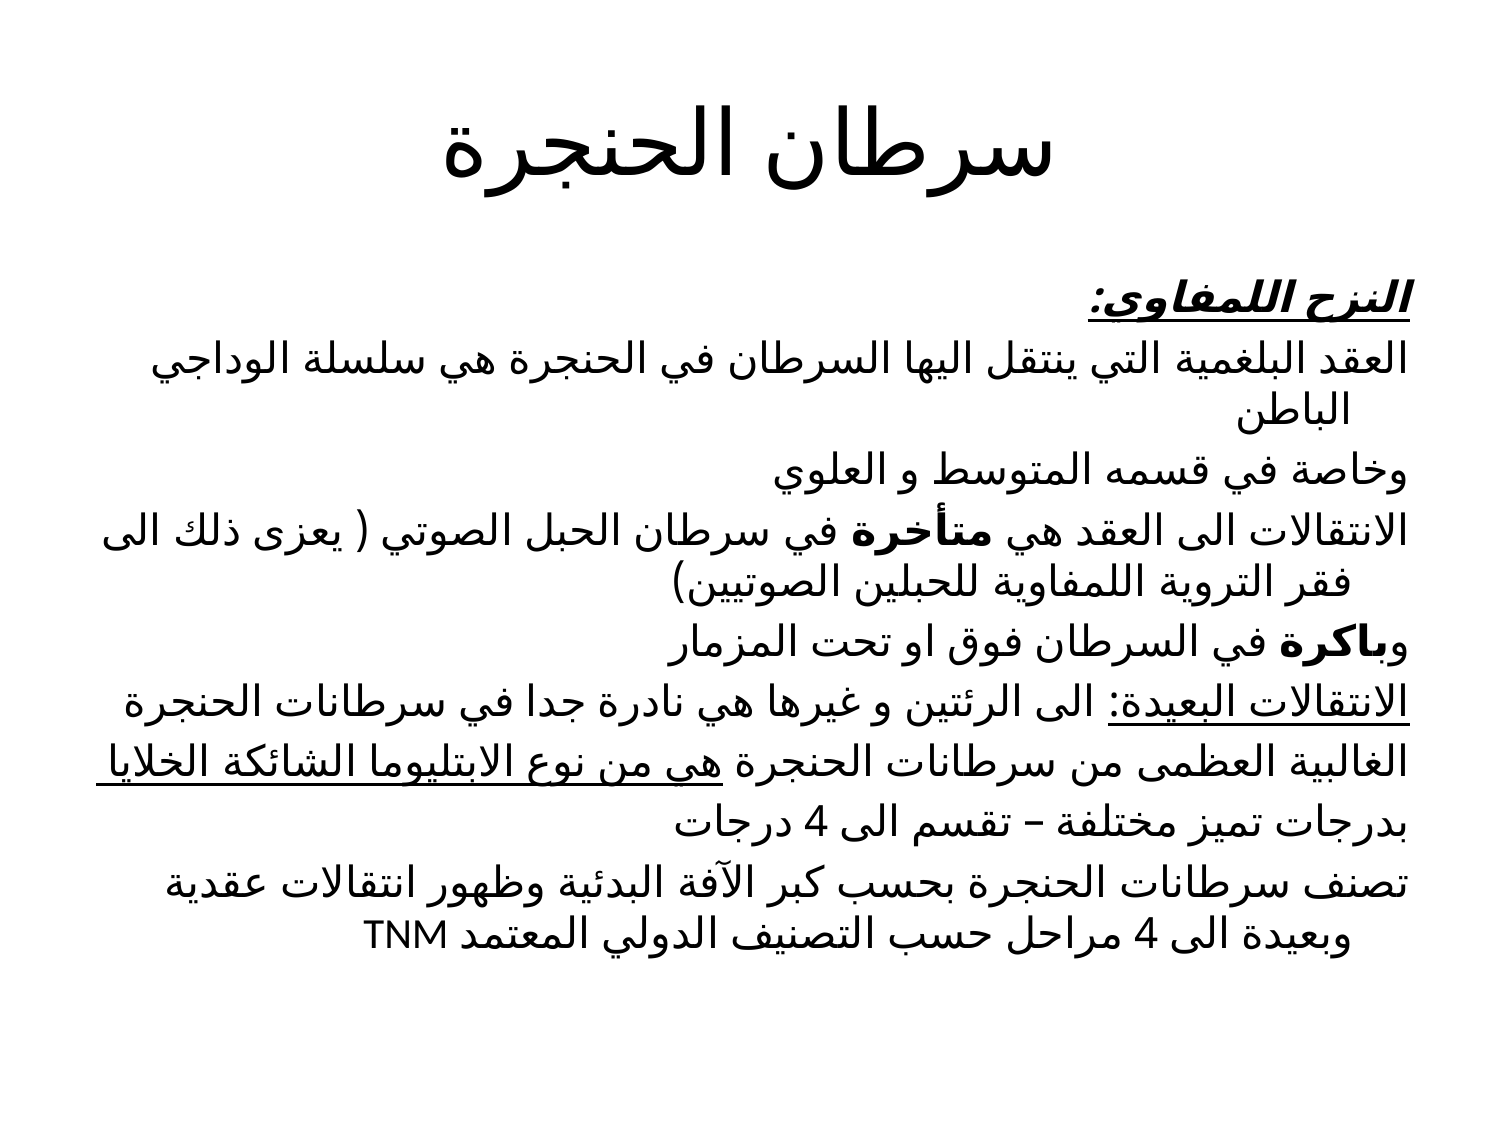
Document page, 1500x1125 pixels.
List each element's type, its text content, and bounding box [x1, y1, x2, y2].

list النزح اللمفاوي: العقد البلغمية التي ينتقل اليها السرطان في الحنجرة هي سلسلة الوداجي الباطن وخاصة في قسمه المتوسط و العلوي الانتقالات الى العقد هي متأخرة في سرطان الحبل الصوتي ( يعزى ذلك الى فقر التروية اللمفاوية للحبلين الصوتيين) وباكرة في السرطان فوق او تحت المزمار الانتقالات البعيدة: الى الرئتين و غيرها هي نادرة جدا في سرطانات الحنجرة الغالبية العظمى من سرطانات الحنجرة هي من نوع الابتليوما الشائكة الخلايا بدرجات تميز مختلفة – تقسم الى 4 درجات تصنف سرطانات الحنجرة بحسب كبر الآفة البدئية وظهور انتقالات عقدية وبعيدة الى 4 مراحل حسب التصنيف الدولي المعتمد TNM [75, 262, 1425, 1005]
title سرطان الحنجرة [75, 45, 1425, 233]
